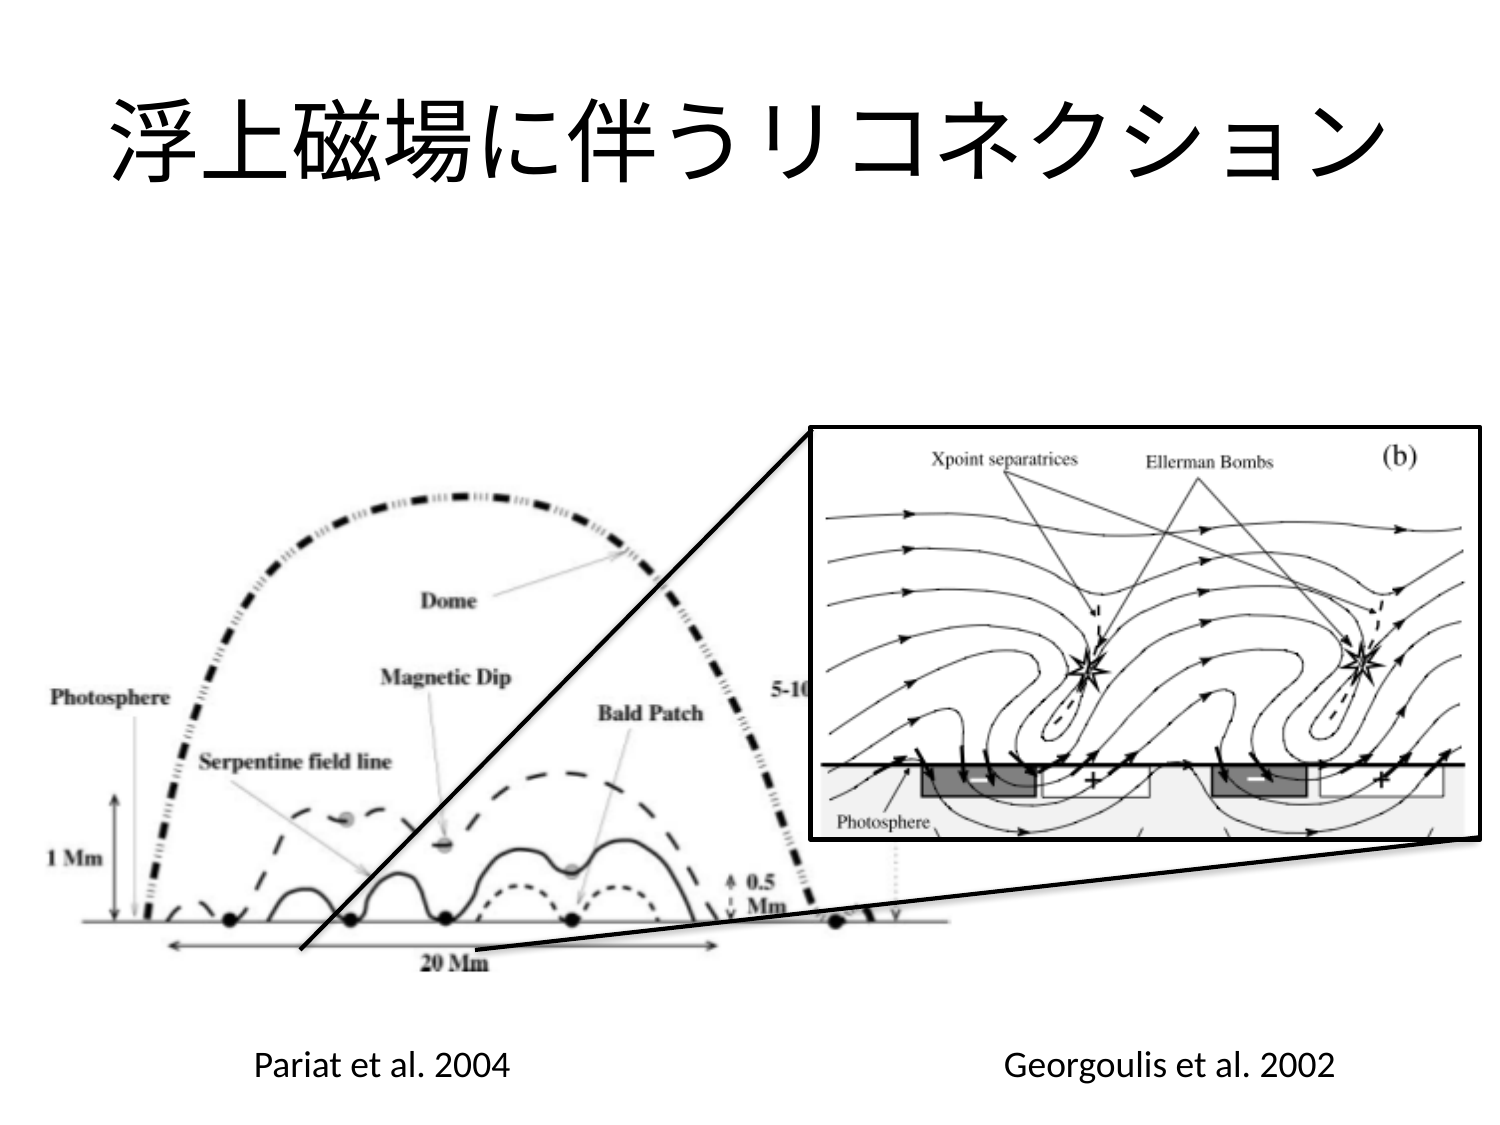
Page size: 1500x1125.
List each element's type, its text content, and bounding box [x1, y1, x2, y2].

title 浮上磁場に伴うリコネクション [75, 45, 1425, 233]
picture [24, 424, 964, 988]
text_box Georgoulis et al. 2002 [989, 1032, 1352, 1092]
text_box Pariat et al. 2004 [239, 1032, 526, 1092]
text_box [299, 428, 1479, 951]
